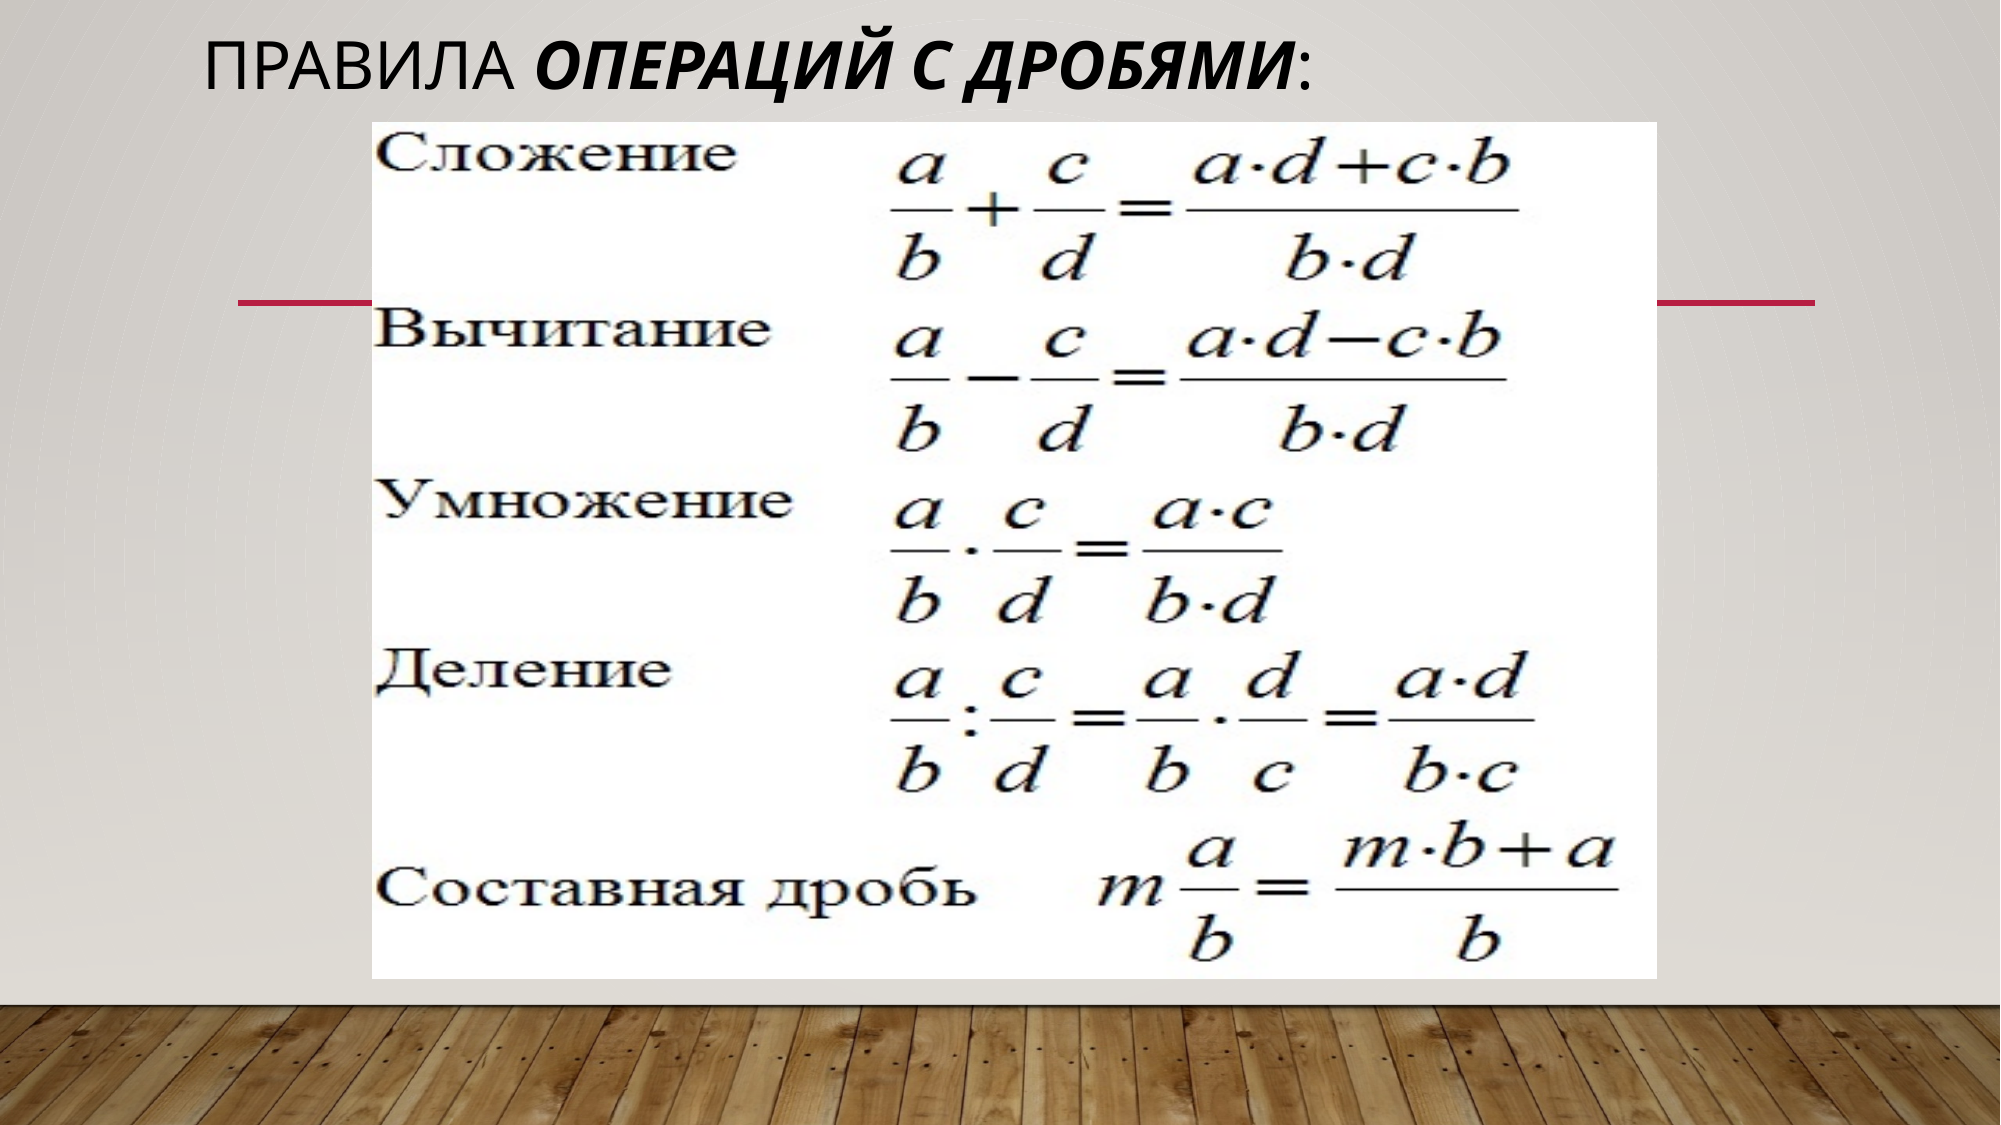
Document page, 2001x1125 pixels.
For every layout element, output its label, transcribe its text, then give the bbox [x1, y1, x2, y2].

picture [0, 1005, 2000, 1125]
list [371, 122, 1657, 980]
title Правила операций с дробями: [187, 24, 1763, 197]
